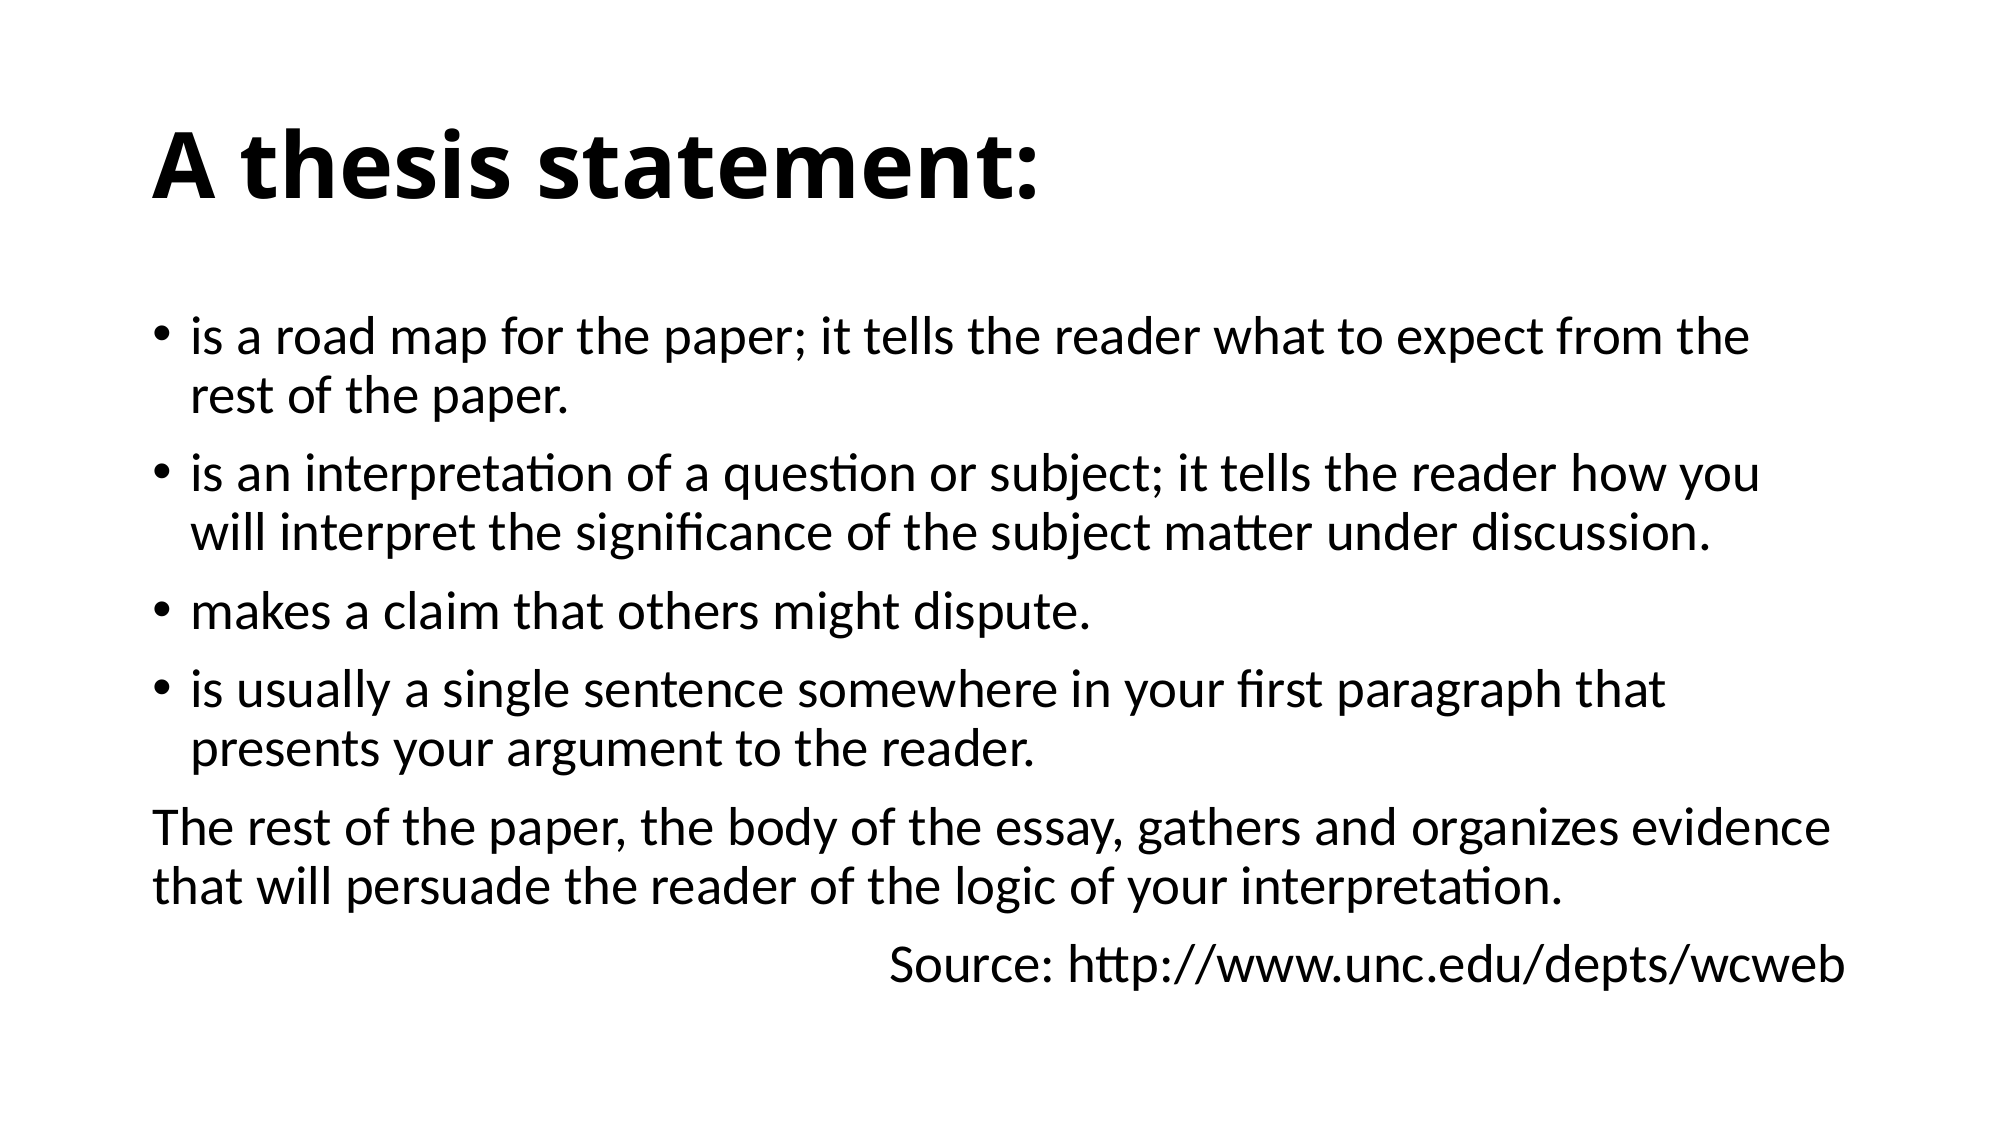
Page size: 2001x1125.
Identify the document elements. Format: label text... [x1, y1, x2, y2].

list is a road map for the paper; it tells the reader what to expect from the rest of the paper. is an interpretation of a question or subject; it tells the reader how you will interpret the significance of the subject matter under discussion. makes a claim that others might dispute. is usually a single sentence somewhere in your first paragraph that presents your argument to the reader. The rest of the paper, the body of the essay, gathers and organizes evidence that will persuade the reader of the logic of your interpretation. Source: http://www.unc.edu/depts/wcweb [137, 299, 1863, 1014]
title A thesis statement: [137, 59, 1863, 278]
